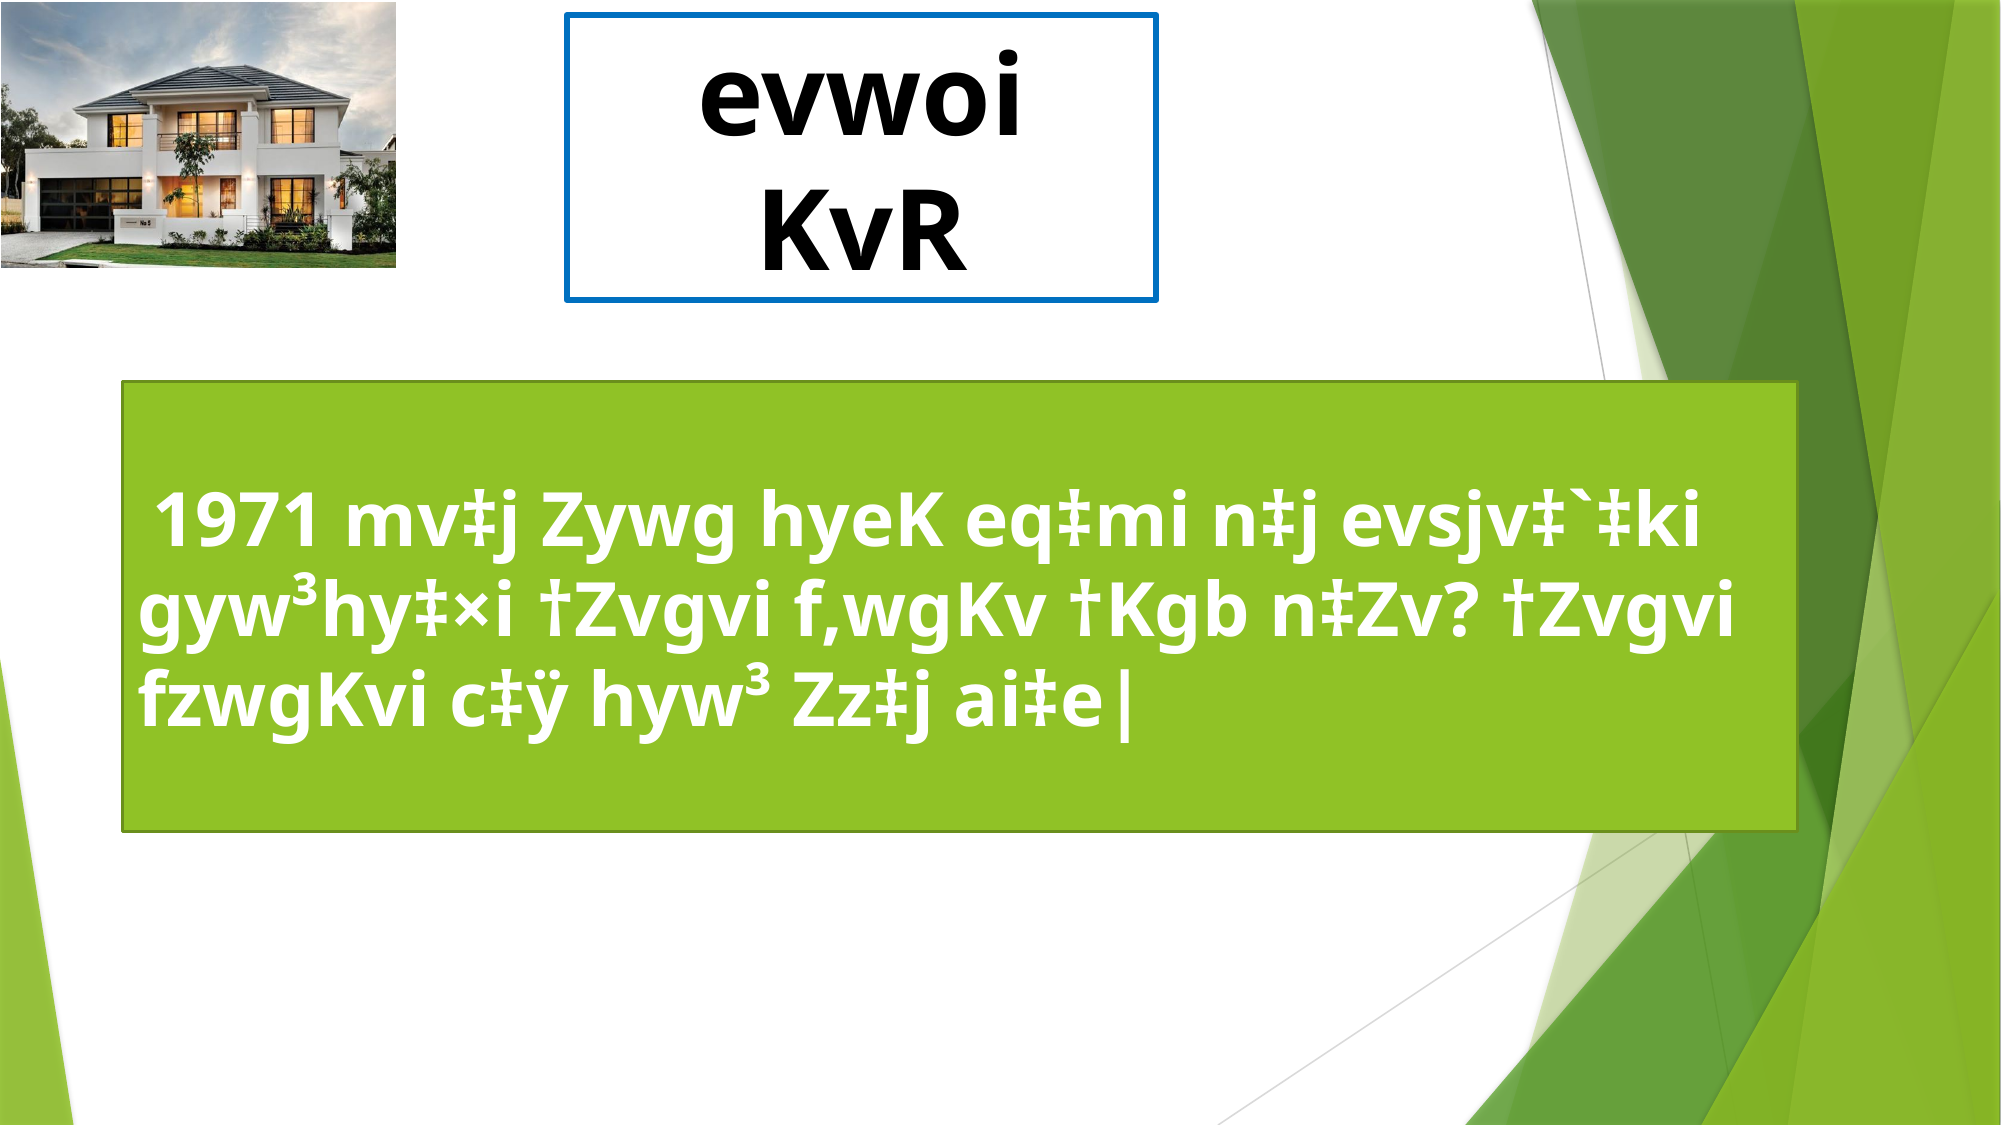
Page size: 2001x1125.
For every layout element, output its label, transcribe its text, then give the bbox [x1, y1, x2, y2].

picture [0, 2, 396, 269]
text_box evwoi KvR [566, 15, 1157, 300]
text_box 1971 mv‡j Zywg hyeK eq‡mi n‡j evsjv‡`‡ki gyw³hy‡×i †Zvgvi f‚wgKv †Kgb n‡Zv? †Zvgvi fzwgKvi c‡ÿ hyw³ Zz‡j ai‡e| [121, 380, 1799, 833]
